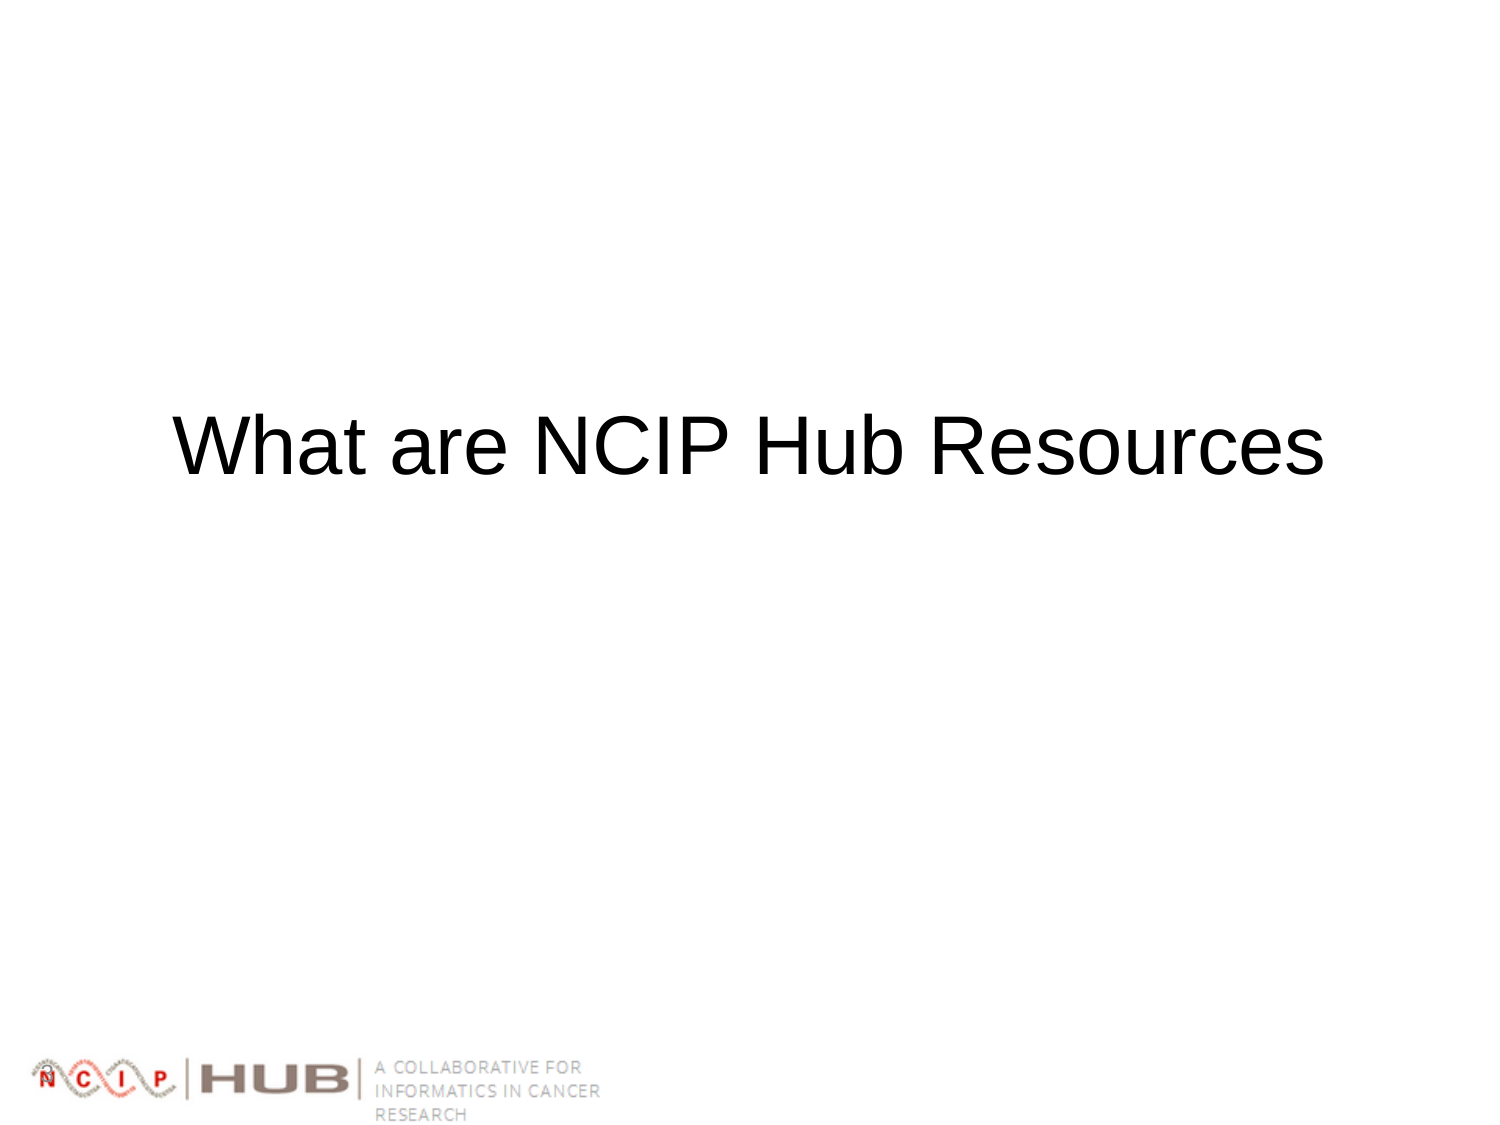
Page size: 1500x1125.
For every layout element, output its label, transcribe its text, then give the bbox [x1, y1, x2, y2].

list What are NCIP Hub Resources [75, 149, 1425, 975]
slide_number 3 [25, 1042, 113, 1103]
picture [0, 1028, 1500, 1125]
